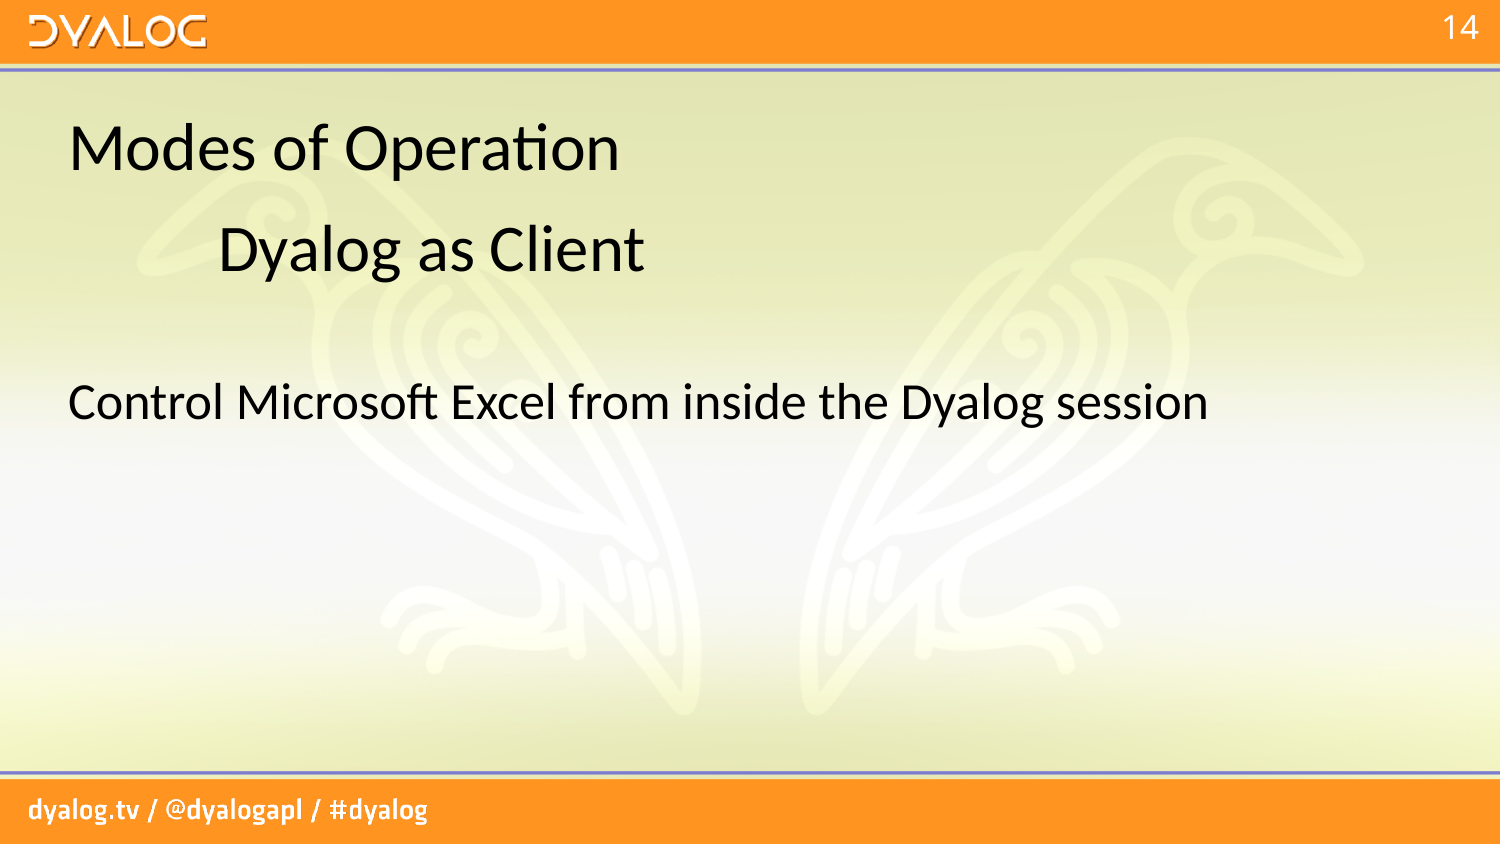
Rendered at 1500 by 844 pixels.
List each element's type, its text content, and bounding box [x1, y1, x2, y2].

picture [0, 0, 1500, 844]
title Modes of Operation [53, 94, 1425, 192]
list Dyalog as Client Control Microsoft Excel from inside the Dyalog session [53, 196, 1425, 754]
